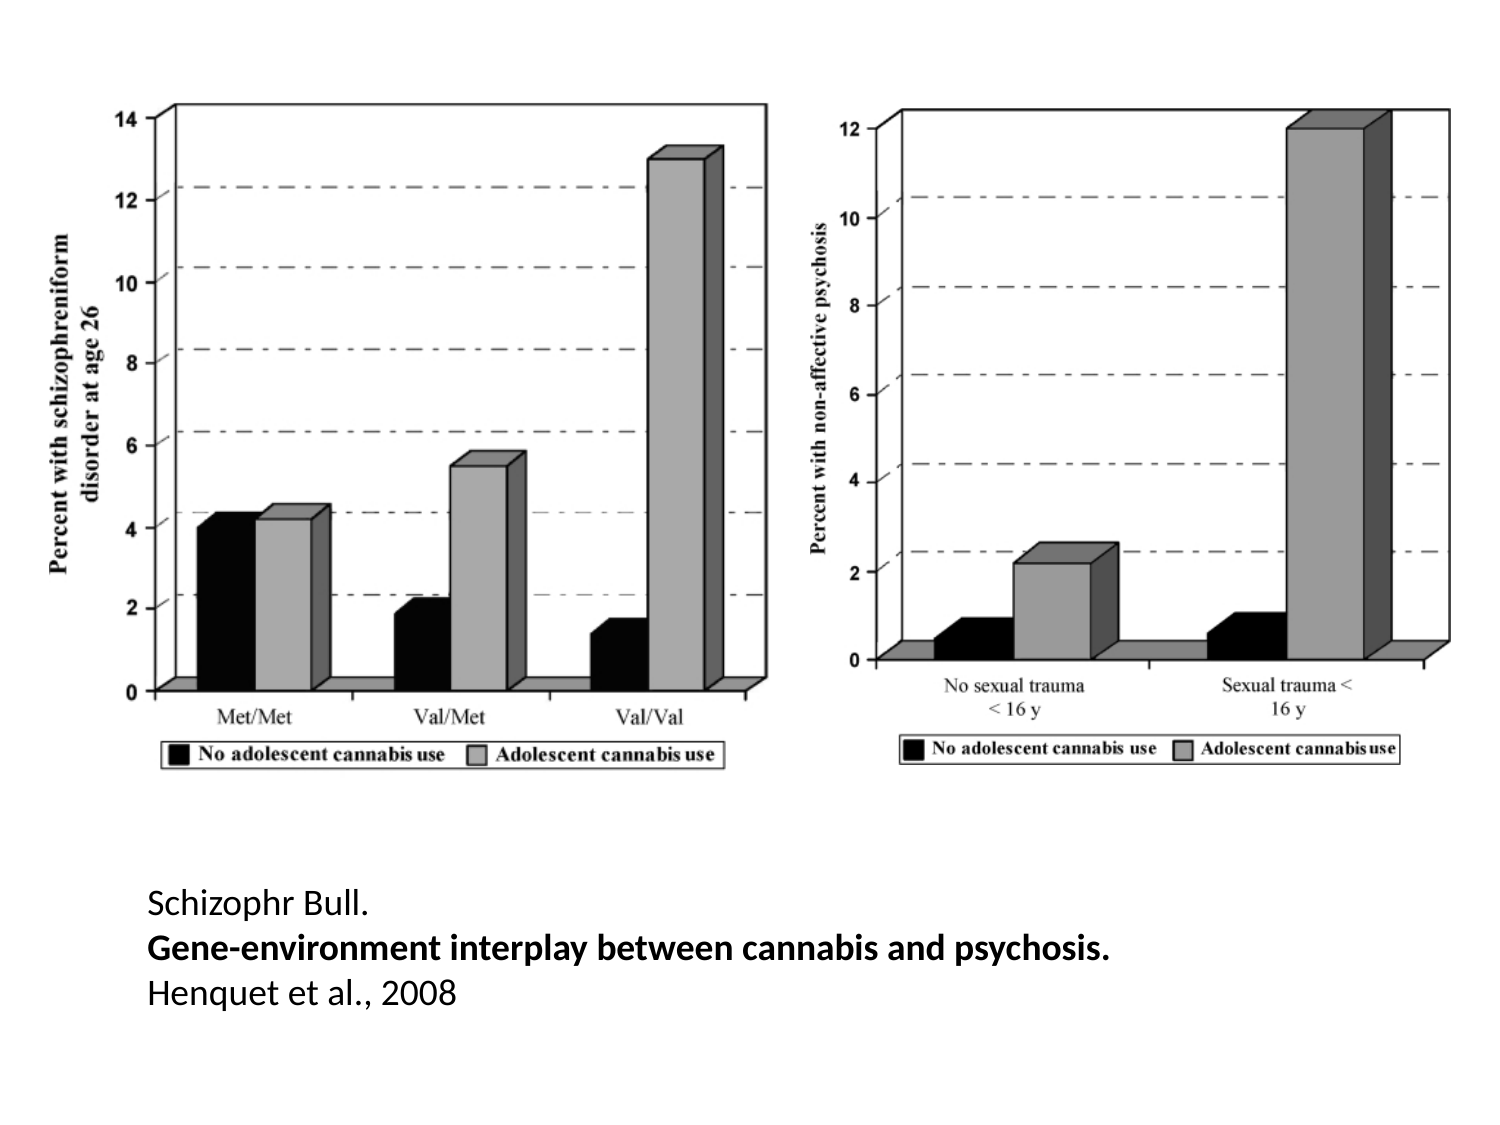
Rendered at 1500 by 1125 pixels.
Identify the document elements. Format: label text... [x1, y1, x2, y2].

picture [809, 107, 1451, 765]
picture [48, 102, 770, 779]
text_box Schizophr Bull. Gene-environment interplay between cannabis and psychosis. Henquet et al., 2008 [132, 870, 1127, 1021]
